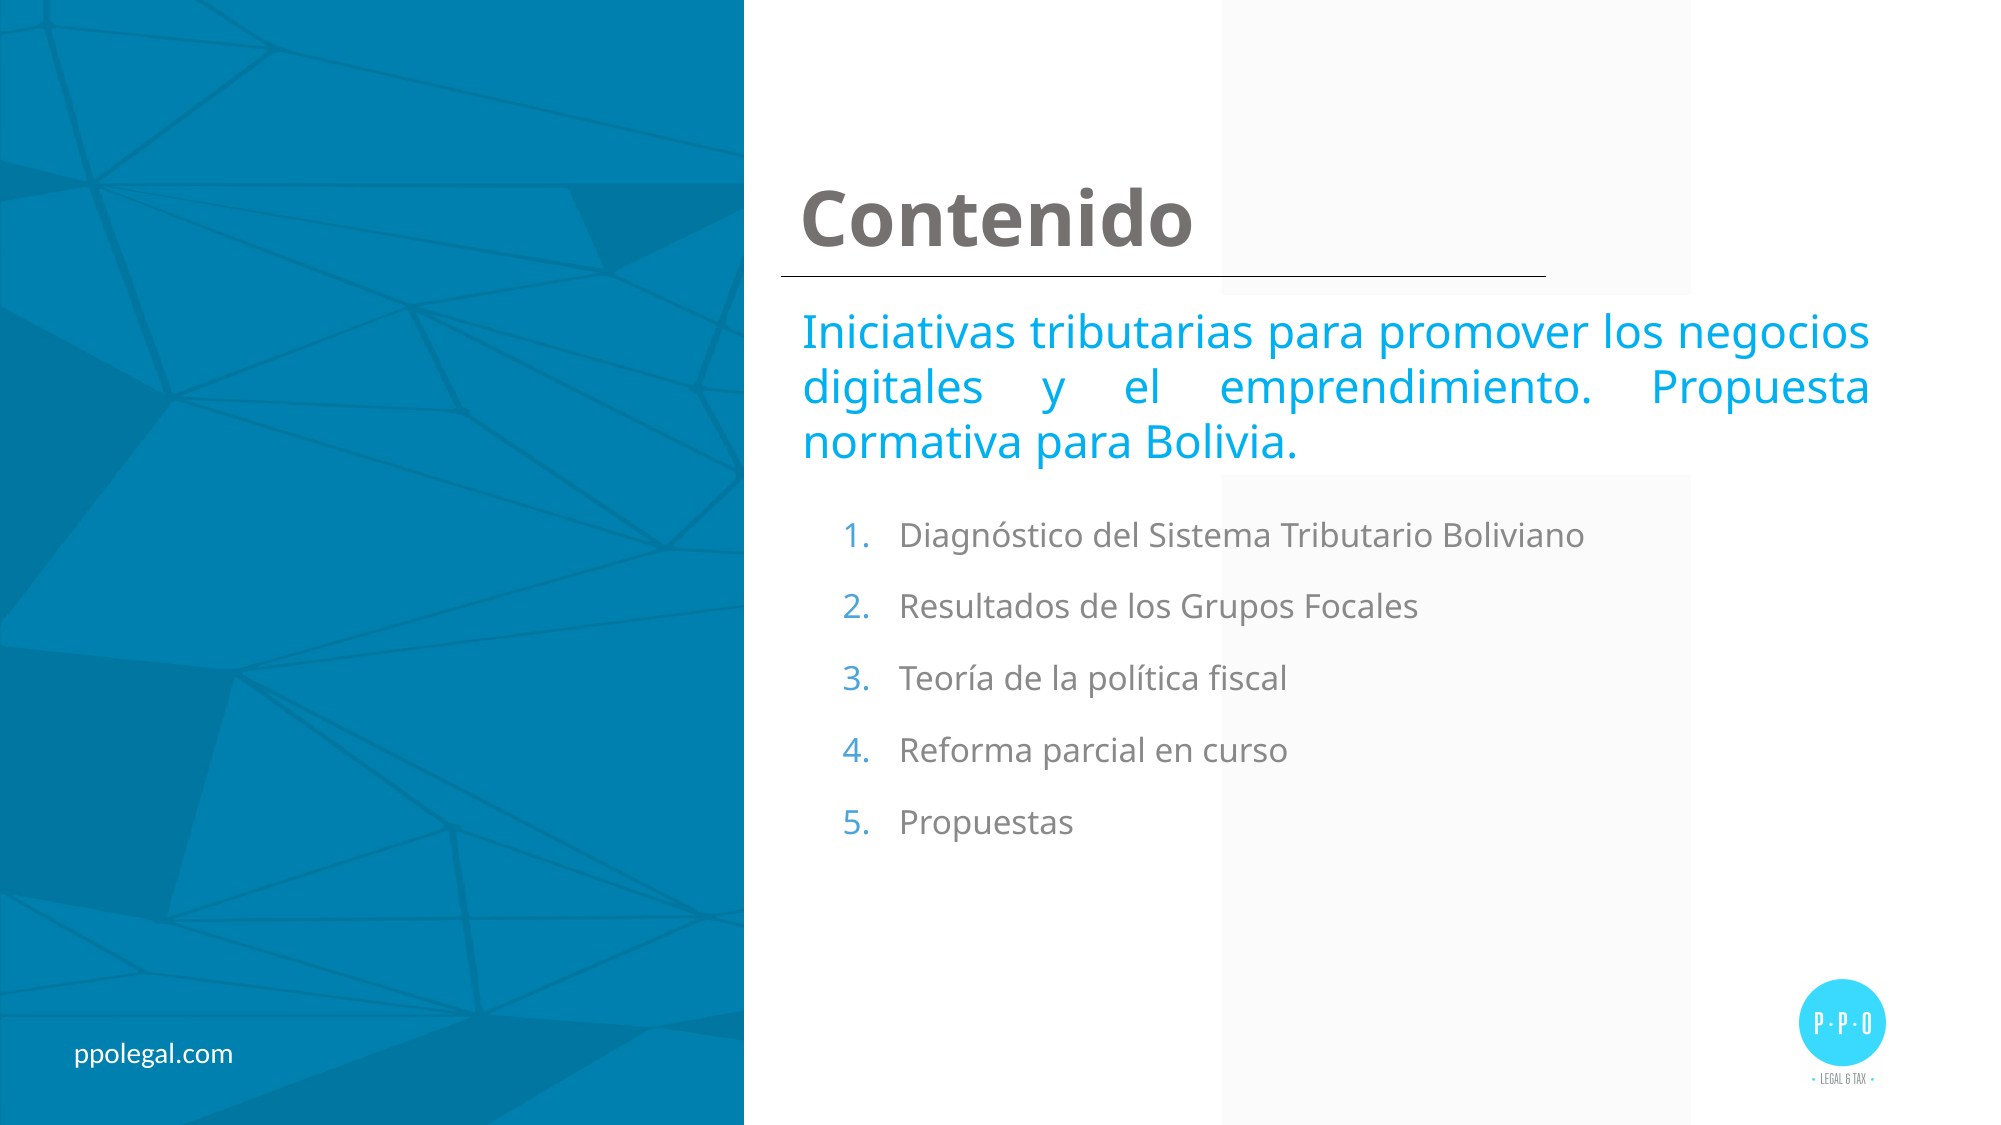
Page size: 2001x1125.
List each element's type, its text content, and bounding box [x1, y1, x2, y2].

text_box Iniciativas tributarias para promover los negocios digitales y el emprendimiento. Propuesta normativa para Bolivia. [787, 295, 1886, 475]
picture [1799, 979, 1886, 1084]
picture [99, 1052, 103, 1062]
list Diagnóstico del Sistema Tributario Boliviano Resultados de los Grupos Focales Teoría de la política fiscal Reforma parcial en curso Propuestas [842, 512, 1831, 1028]
title Contenido [787, 162, 2000, 268]
picture [128, 1052, 132, 1062]
